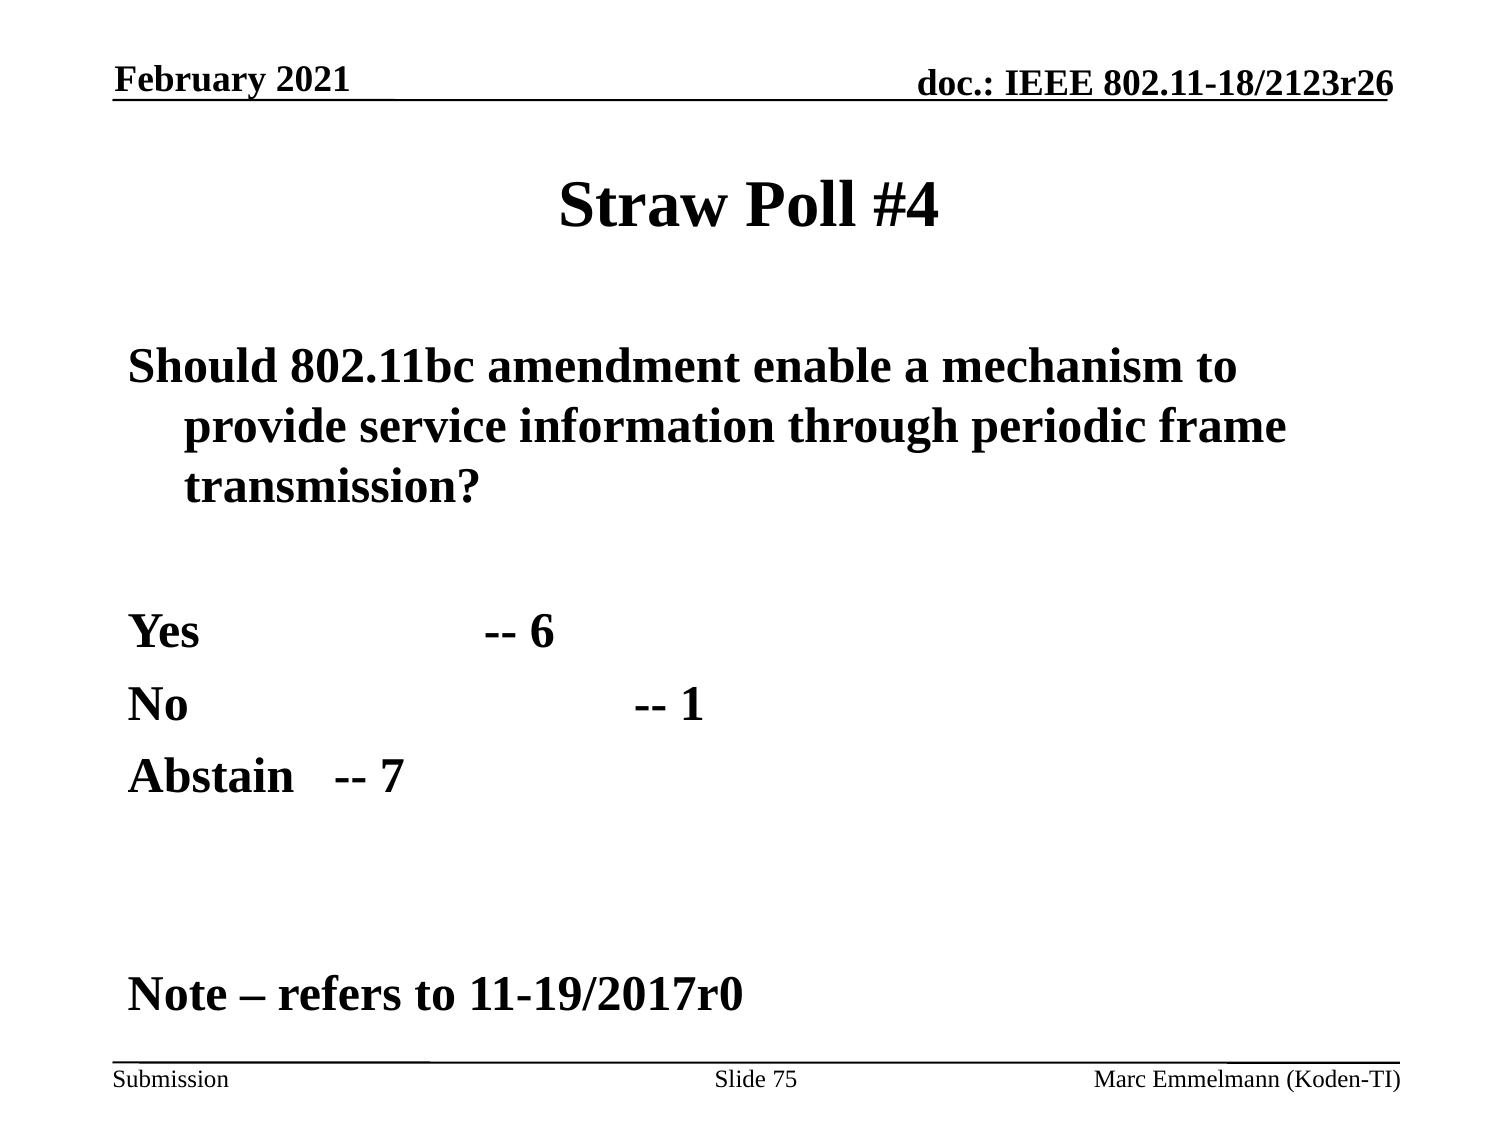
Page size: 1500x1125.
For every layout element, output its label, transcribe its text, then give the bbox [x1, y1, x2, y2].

list Should 802.11bc amendment enable a mechanism to provide service information through periodic frame transmission? Yes -- 6 No -- 1 Abstain -- 7 Note – refers to 11-19/2017r0 [112, 324, 1388, 1000]
footer Marc Emmelmann (Koden-TI) [878, 1061, 1402, 1093]
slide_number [114, 54, 423, 100]
title Straw Poll #4 [112, 112, 1388, 288]
slide_number Slide 75 [712, 1061, 800, 1123]
